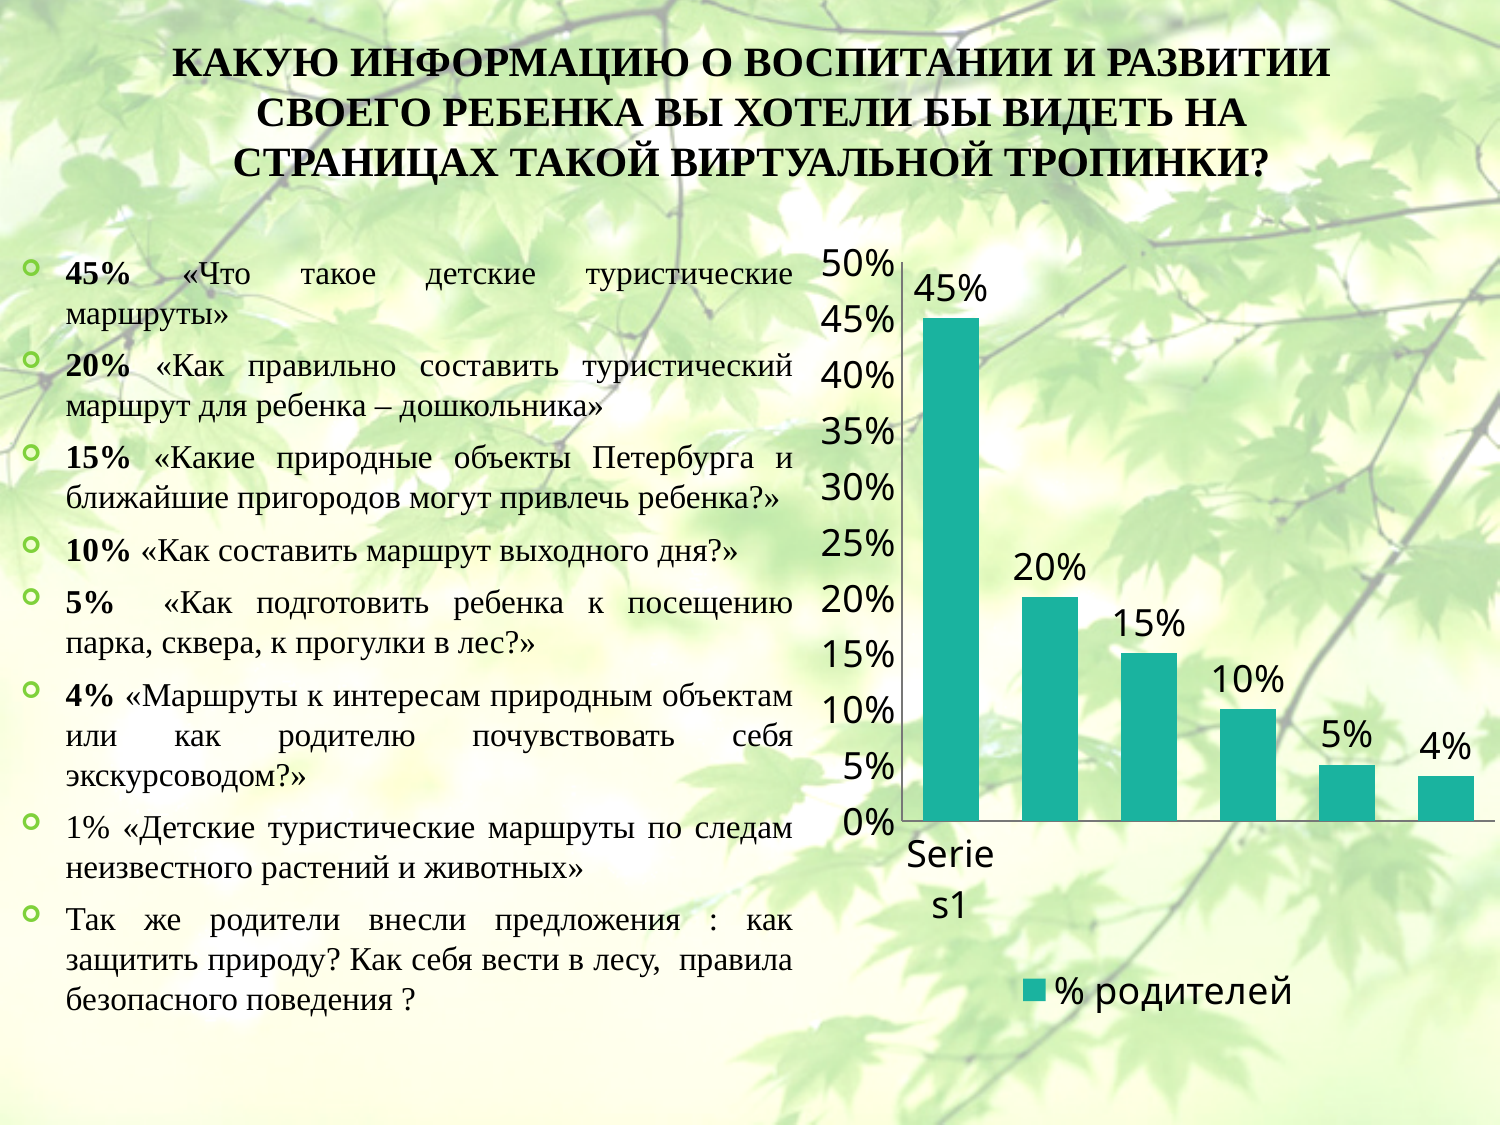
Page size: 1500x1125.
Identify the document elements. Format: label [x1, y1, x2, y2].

chart [805, 219, 1500, 1024]
picture [0, 0, 1500, 1125]
